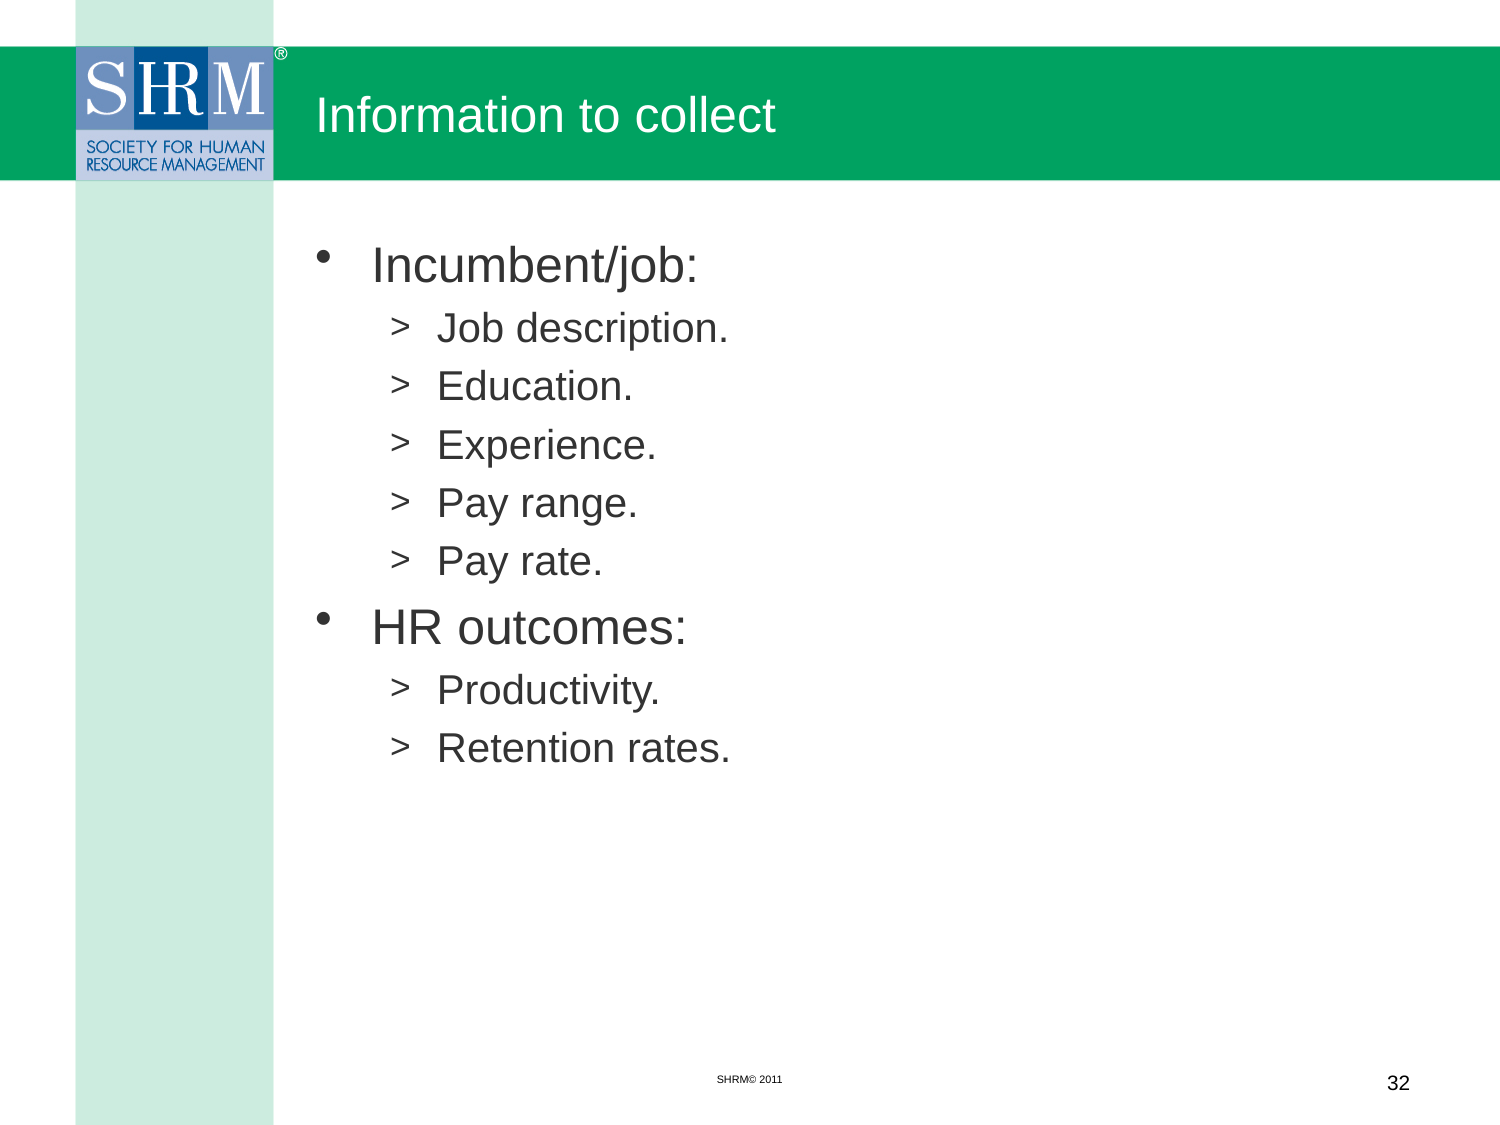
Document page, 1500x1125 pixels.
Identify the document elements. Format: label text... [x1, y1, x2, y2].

list Incumbent/job: Job description. Education. Experience. Pay range. Pay rate. HR outcomes: Productivity. Retention rates. [299, 224, 1051, 1018]
slide_number 32 [1074, 1062, 1426, 1103]
picture [0, 0, 1500, 1125]
footer SHRM© 2011 [512, 1062, 988, 1103]
title Information to collect [299, 74, 1426, 151]
